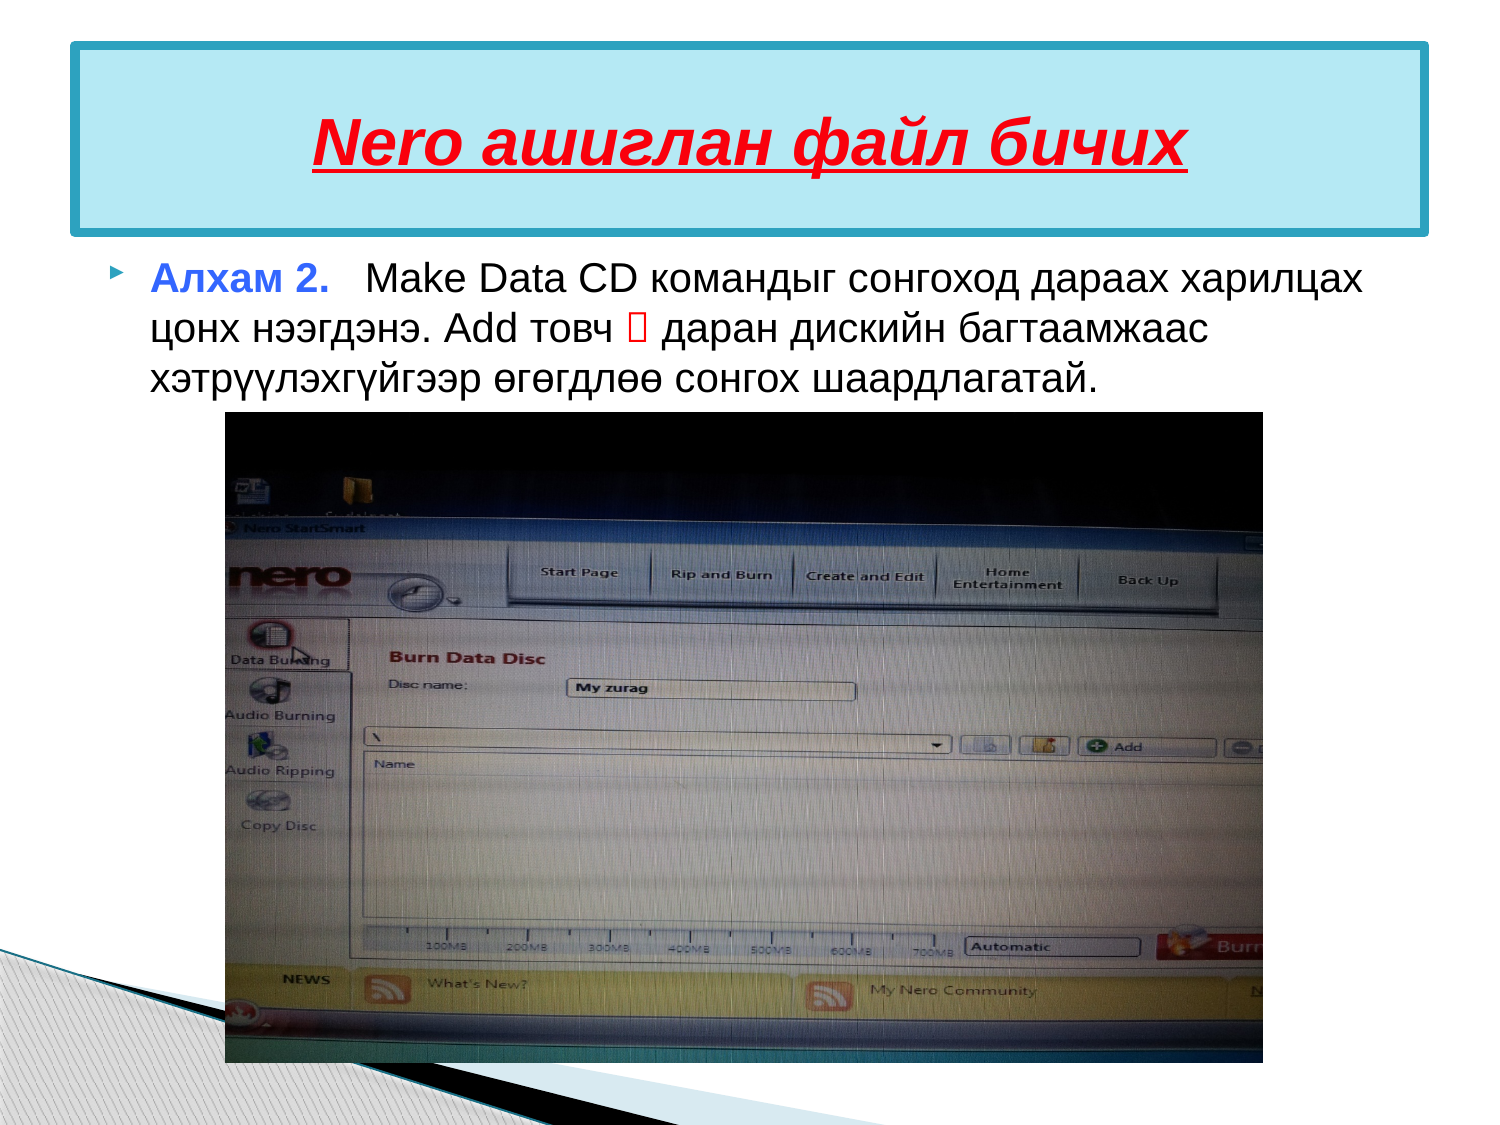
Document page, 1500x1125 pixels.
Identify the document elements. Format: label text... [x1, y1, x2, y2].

list Алхам 2. Make Data CD командыг сонгоход дараах харилцах цонх нээгдэнэ. Add товч  даран дискийн багтаамжаас хэтрүүлэхгүйгээр өгөгдлөө сонгох шаардлагатай. [75, 243, 1425, 986]
picture [224, 412, 1263, 1063]
title Nero ашиглан файл бичих [70, 41, 1429, 237]
